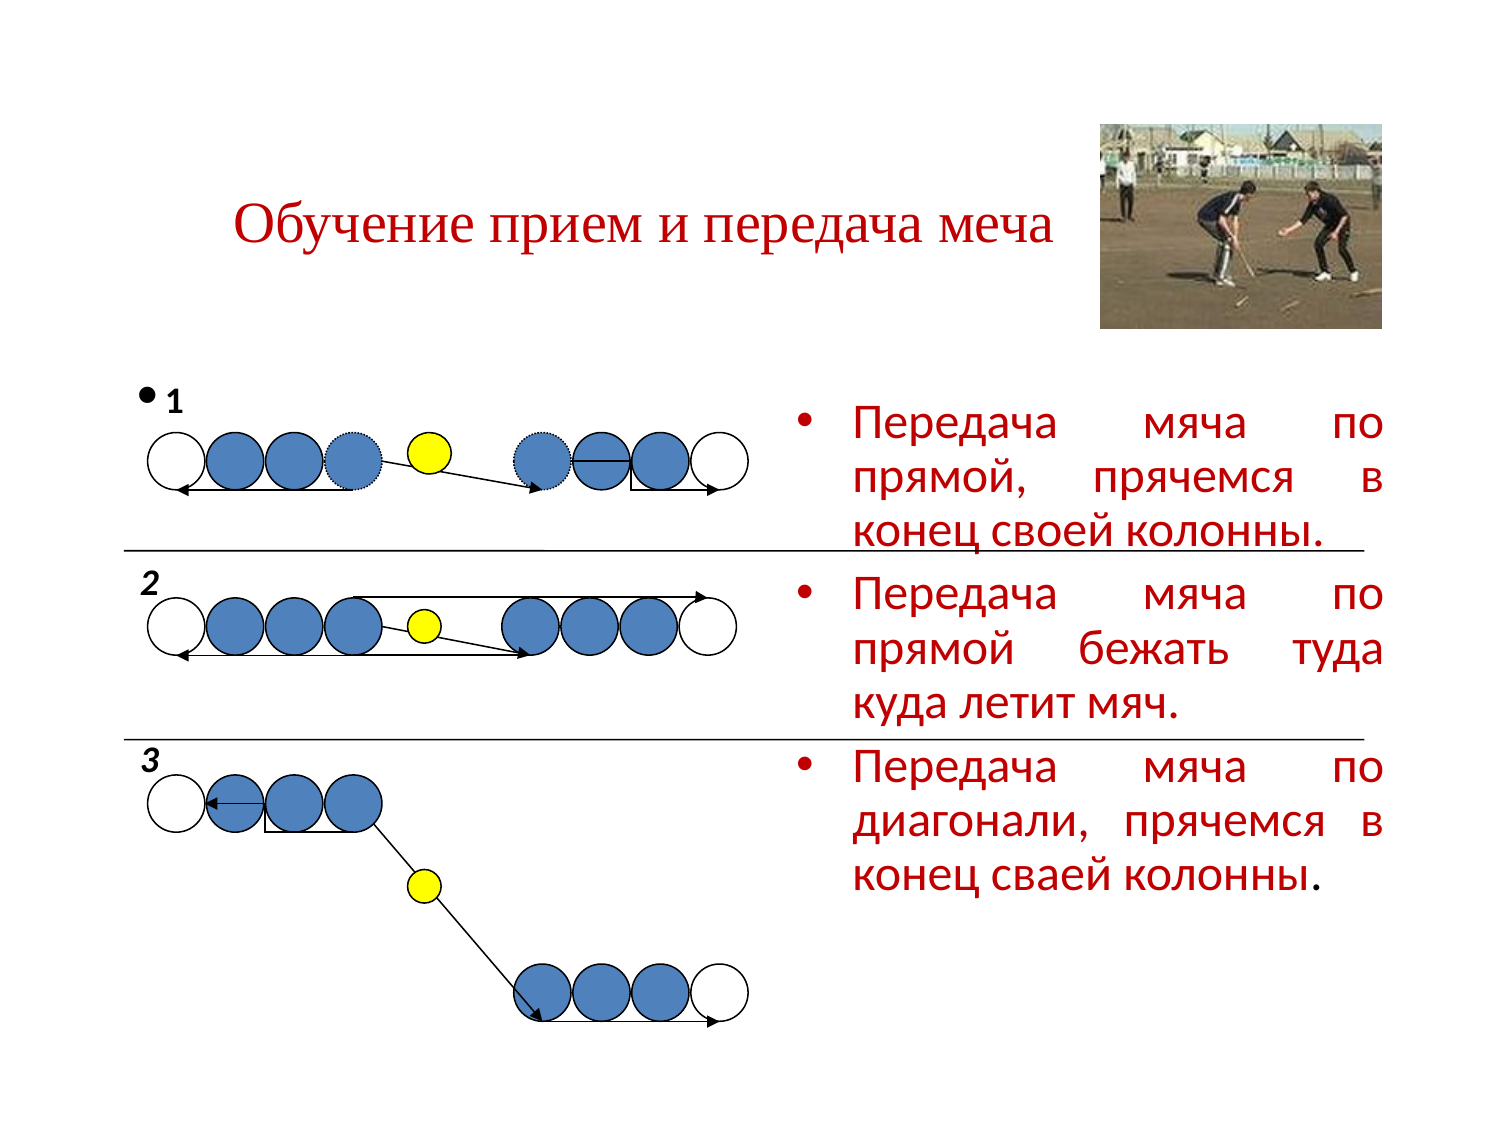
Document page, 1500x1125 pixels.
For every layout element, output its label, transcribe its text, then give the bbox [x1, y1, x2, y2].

text_box [357, 599, 382, 654]
title Обучение прием и передача меча [99, 125, 1097, 313]
text_box [324, 775, 347, 831]
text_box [616, 386, 626, 585]
text_box [519, 964, 572, 1021]
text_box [250, 729, 260, 928]
text_box [409, 635, 439, 644]
text_box [536, 432, 571, 490]
text_box [357, 775, 382, 832]
text_box [679, 597, 737, 656]
text_box [416, 470, 443, 474]
text_box 2 [125, 550, 174, 611]
text_box [690, 432, 749, 490]
text_box [265, 597, 323, 655]
text_box [536, 599, 560, 655]
text_box [635, 964, 689, 1021]
text_box [620, 599, 678, 656]
text_box [690, 964, 749, 1022]
text_box [206, 804, 245, 833]
text_box [206, 774, 245, 803]
text_box [514, 996, 541, 1022]
text_box [324, 432, 382, 490]
text_box [147, 597, 205, 656]
text_box [270, 432, 323, 489]
text_box [147, 774, 205, 833]
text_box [373, 823, 514, 993]
text_box [572, 964, 625, 1021]
text_box [572, 462, 611, 490]
text_box [407, 609, 441, 625]
text_box [147, 432, 205, 490]
picture [1099, 124, 1382, 329]
text_box 3 [125, 727, 174, 788]
text_box [560, 599, 619, 656]
text_box 1 [122, 373, 199, 429]
text_box [324, 598, 347, 655]
text_box [206, 597, 264, 655]
text_box [206, 432, 259, 489]
text_box [501, 599, 525, 651]
text_box [572, 432, 611, 460]
text_box [407, 432, 452, 460]
list Передача мяча по прямой, прячемся в конец своей колонны. Передача мяча по прямой бежать туда куда летит мяч. Передача мяча по диагонали, прячемся в конец сваей колонны. [781, 387, 1400, 999]
text_box [265, 774, 323, 831]
text_box [631, 432, 689, 489]
text_box [513, 438, 525, 484]
